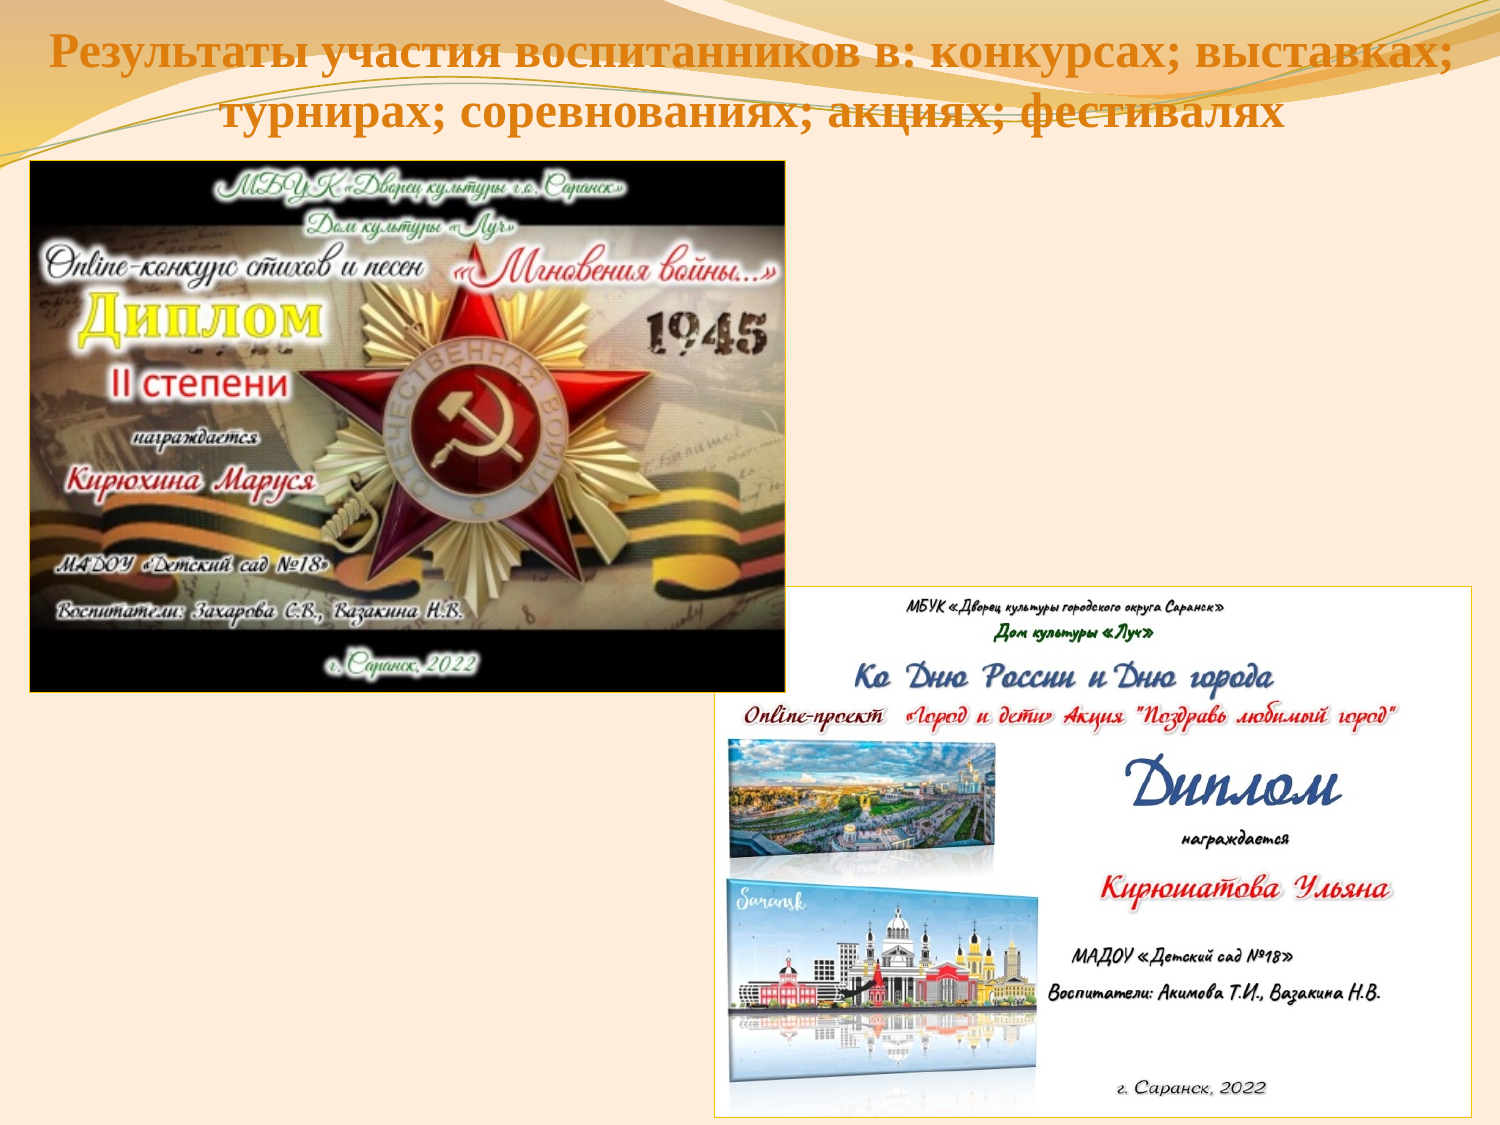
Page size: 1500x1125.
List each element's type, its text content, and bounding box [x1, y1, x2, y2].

title Результаты участия воспитанников в: конкурсах; выставках; турнирах; соревнованиях; акциях; фестивалях [1, 0, 1500, 138]
picture [714, 585, 1473, 1118]
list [28, 160, 786, 693]
